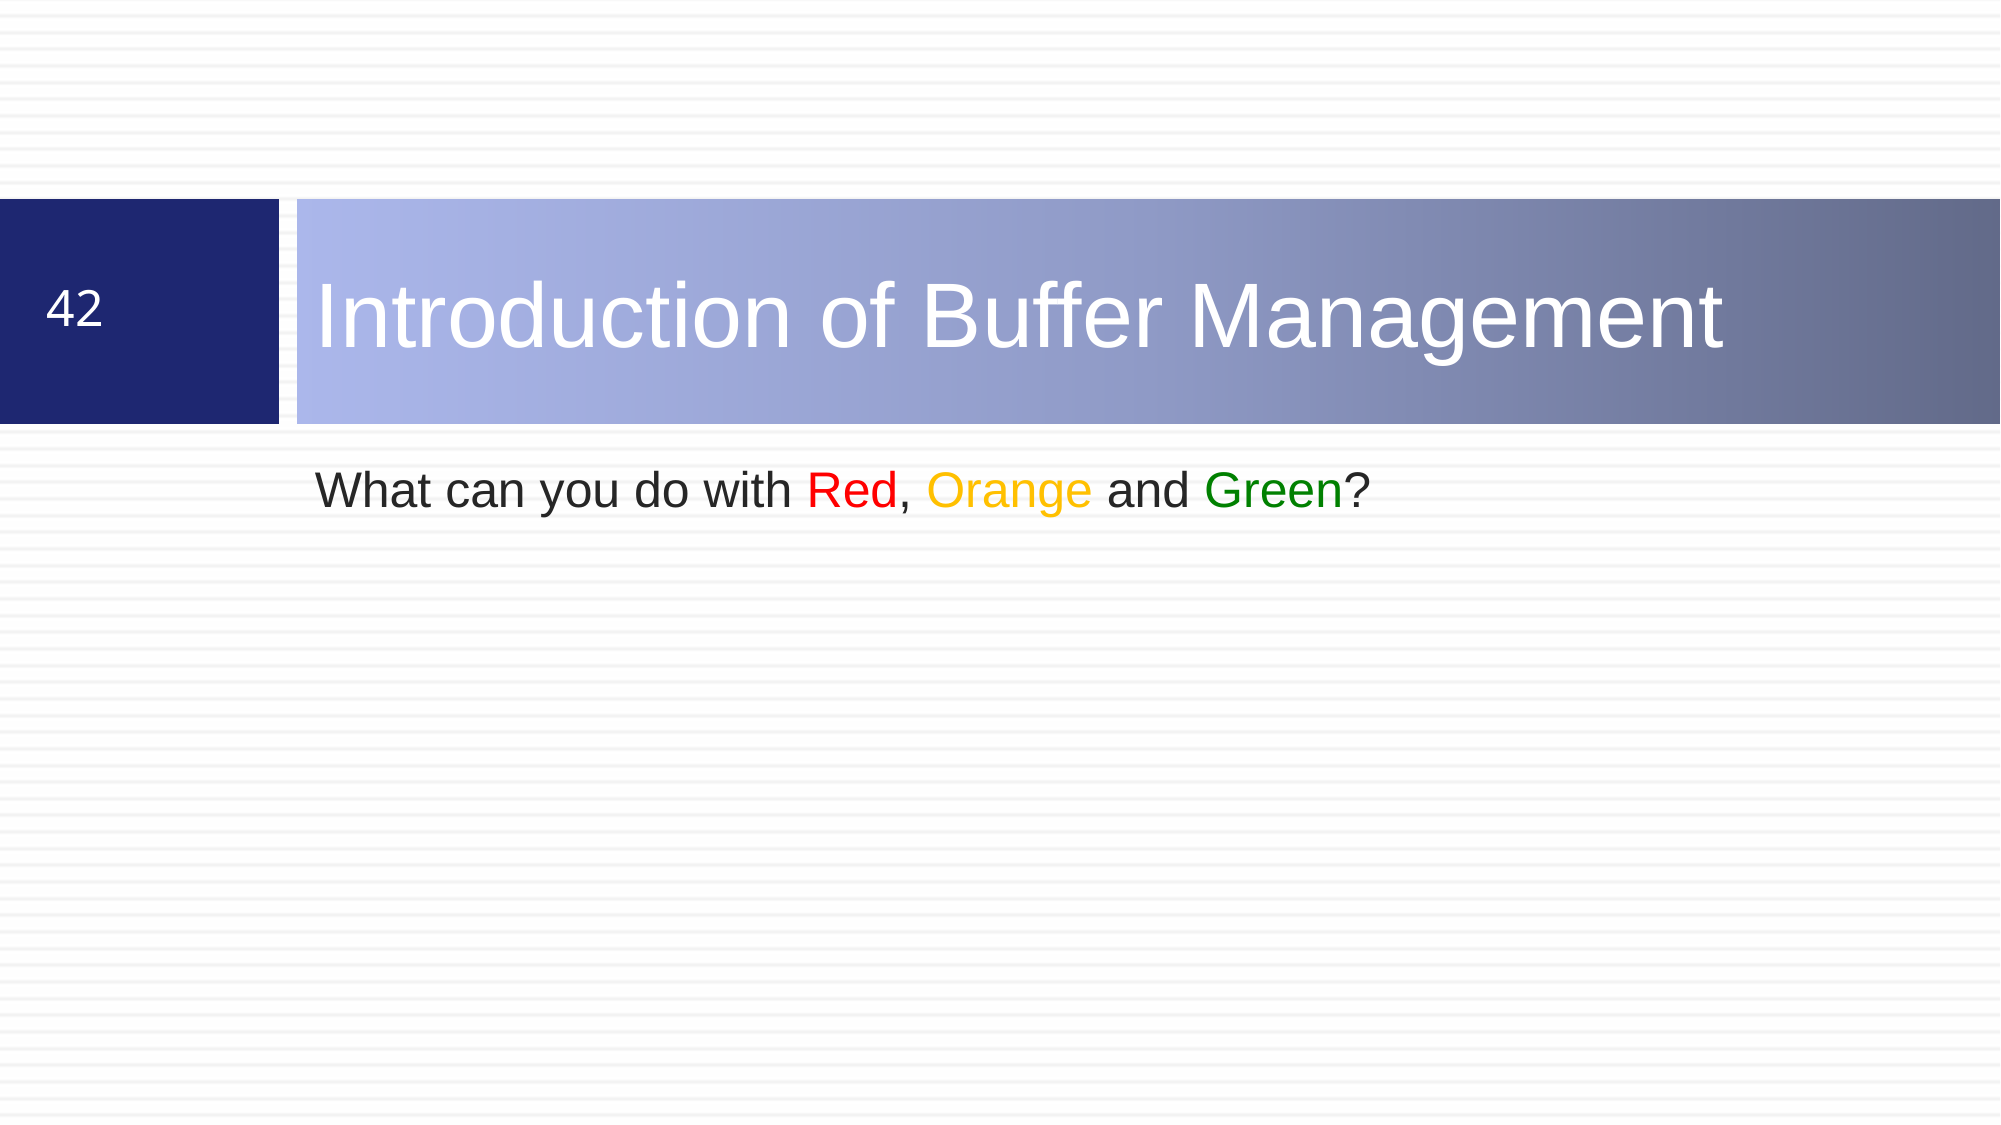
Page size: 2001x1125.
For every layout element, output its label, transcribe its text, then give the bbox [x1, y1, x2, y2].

list What can you do with Red, Orange and Green? [300, 450, 1858, 725]
slide_number 42 [0, 252, 150, 368]
title Introduction of Buffer Management [300, 229, 1967, 392]
picture [0, 199, 2000, 424]
